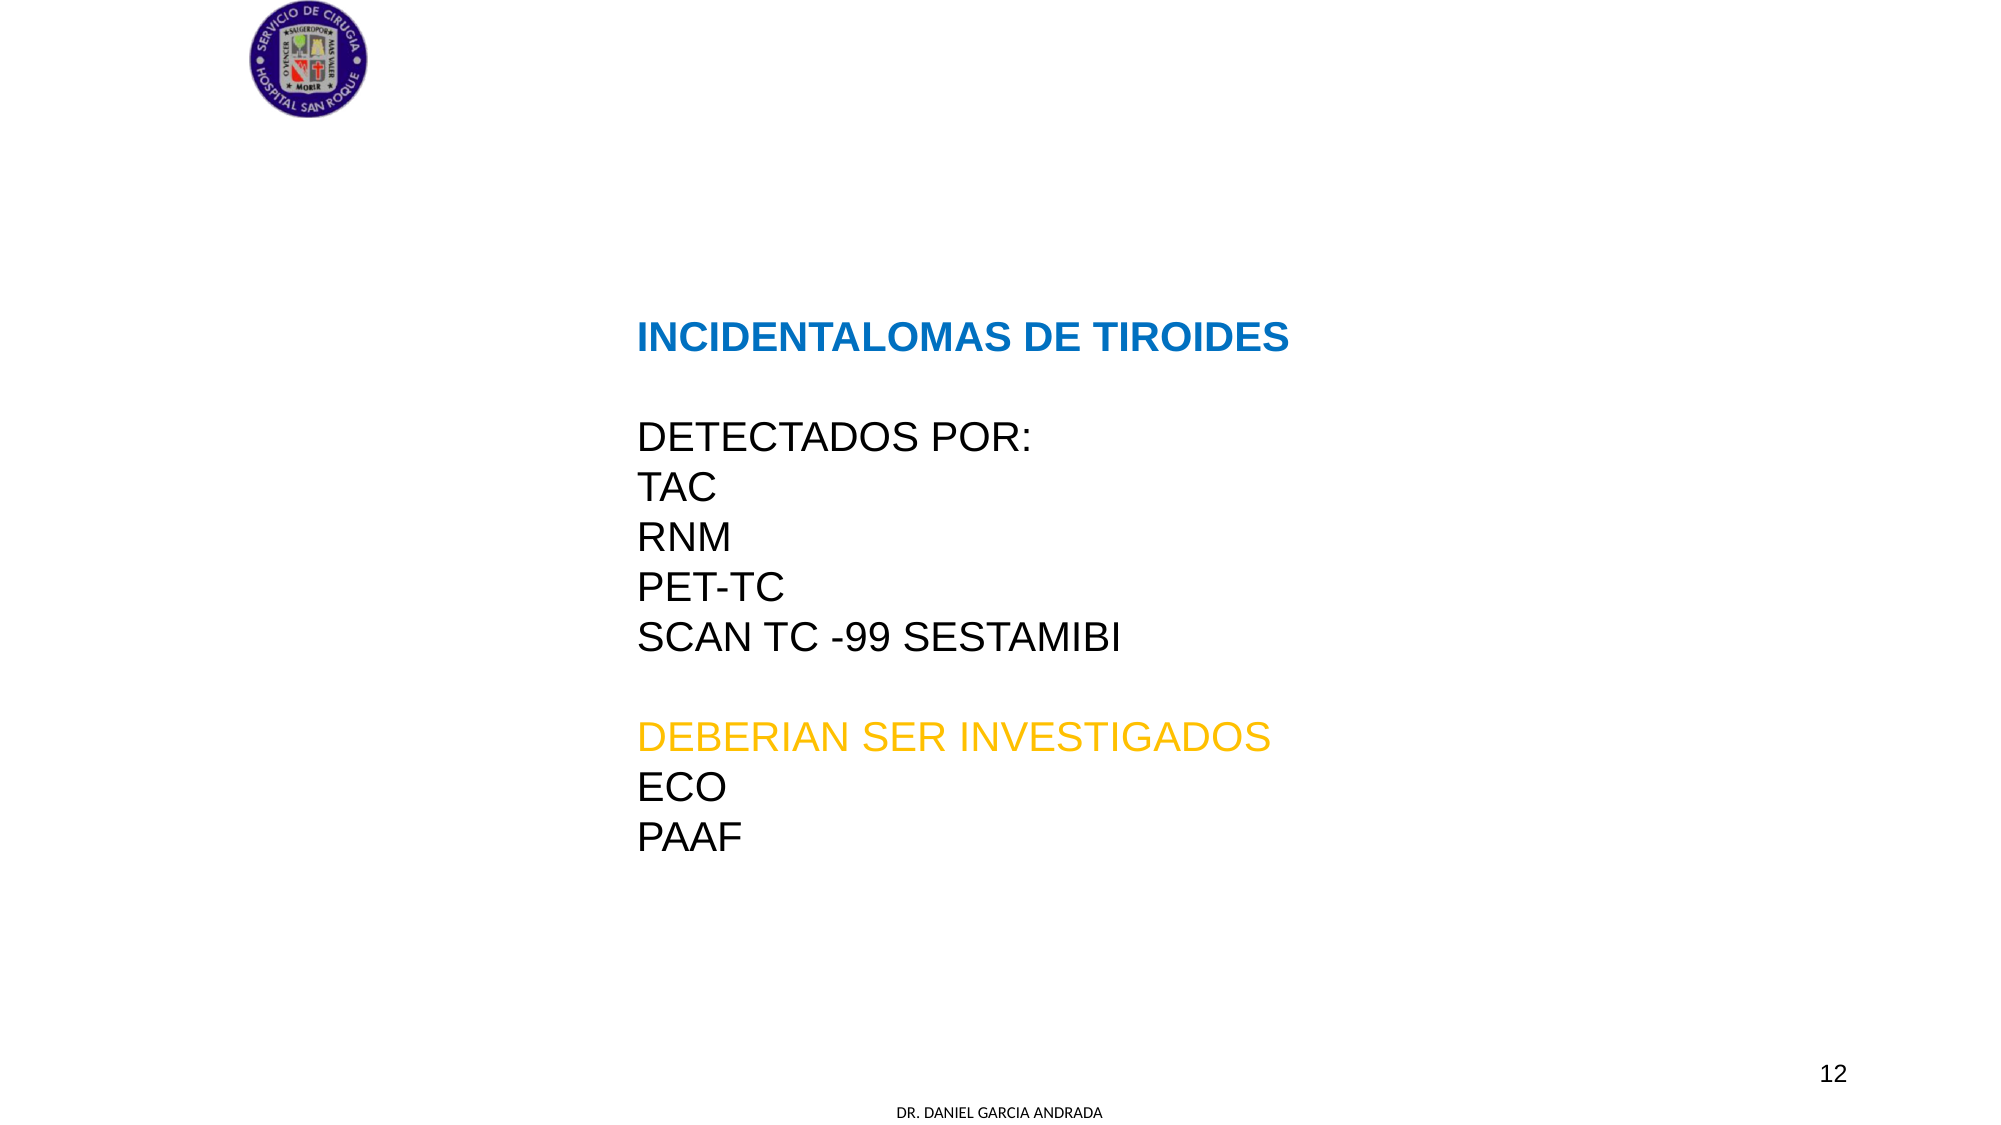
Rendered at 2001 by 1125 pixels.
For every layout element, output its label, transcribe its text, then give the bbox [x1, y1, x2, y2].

text_box INCIDENTALOMAS DE TIROIDES DETECTADOS POR: TAC RNM PET-TC SCAN TC -99 SESTAMIBI DEBERIAN SER INVESTIGADOS ECO PAAF [622, 302, 1615, 918]
picture [249, 0, 368, 118]
slide_number 12 [1412, 1042, 1863, 1103]
text_box DR. DANIEL GARCIA ANDRADA [787, 1094, 1213, 1125]
